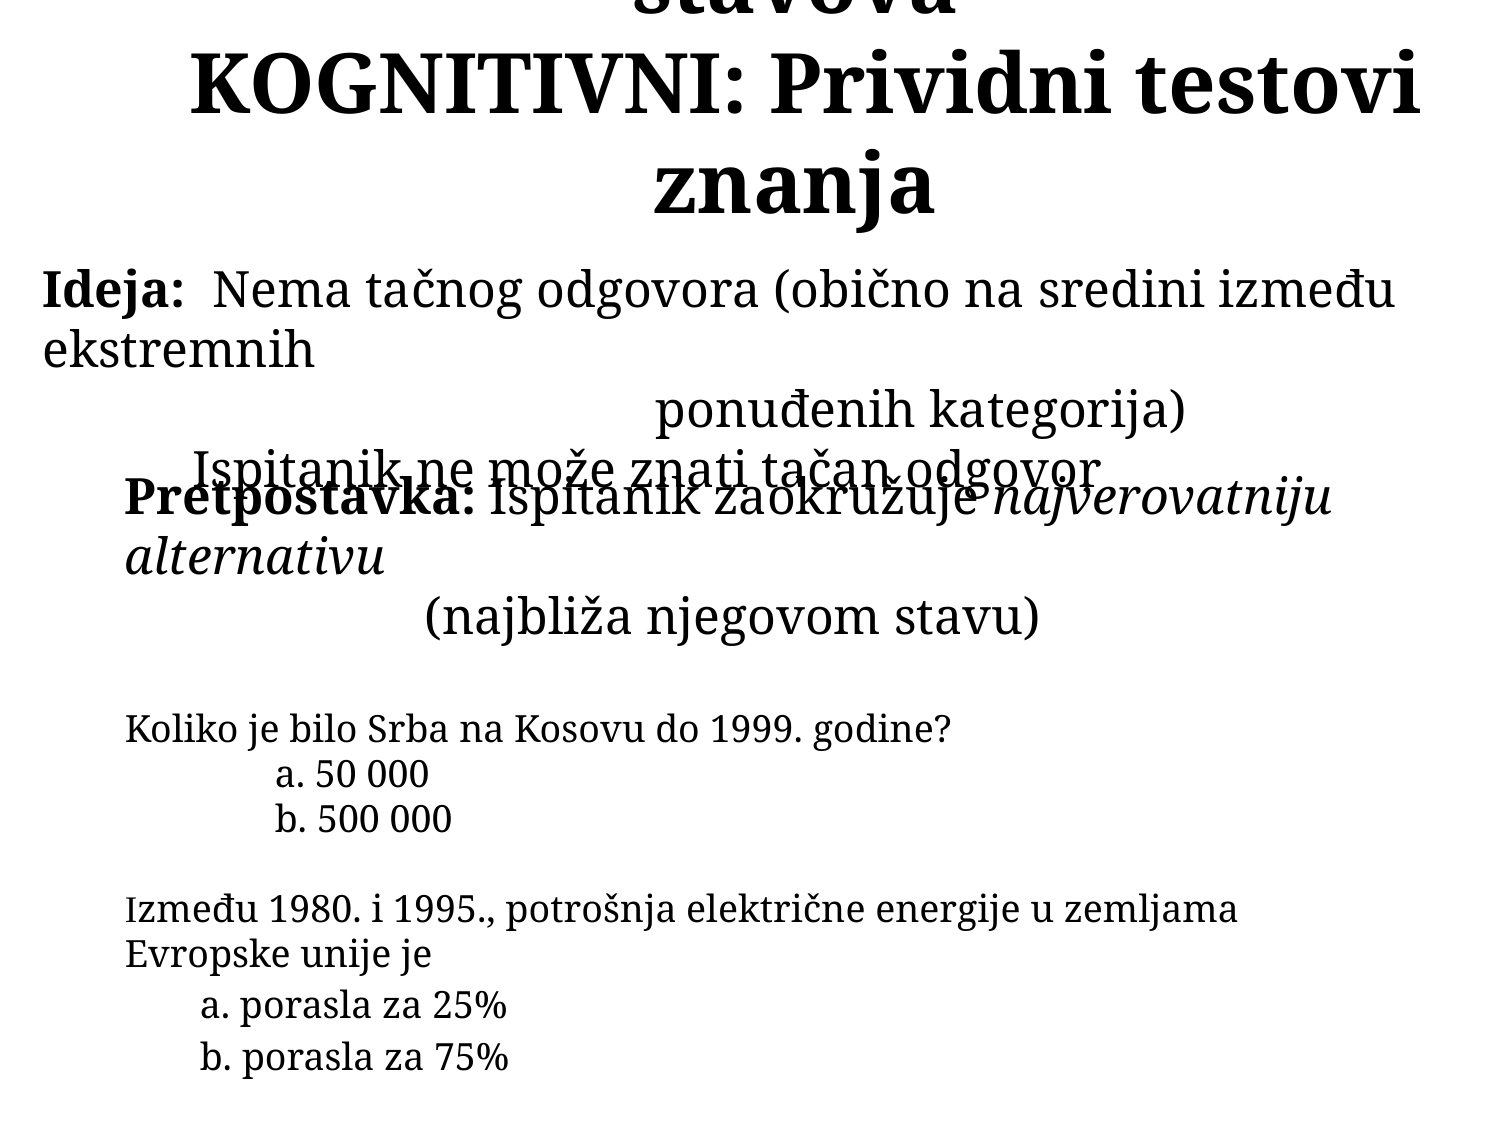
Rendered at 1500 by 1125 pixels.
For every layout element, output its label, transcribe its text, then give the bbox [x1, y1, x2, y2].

text_box [37, 324, 1500, 520]
text_box Pretpostavka: Ispitanik zaokružuje najverovatniju alternativu (najbliža njegovom stavu) Koliko je bilo Srba na Kosovu do 1999. godine? a. 50 000 b. 500 000 Između 1980. i 1995., potrošnja električne energije u zemljama Evropske unije je a. porasla za 25% b. porasla za 75% [109, 457, 1394, 1011]
title Indirektne tehnike za merenje stavova KOGNITIVNI: Prividni testovi znanja [75, 50, 1500, 238]
text_box Ideja: Nema tačnog odgovora (obično na sredini između ekstremnih ponuđenih kategorija) Ispitanik ne može znati tačan odgovor [27, 249, 1417, 445]
